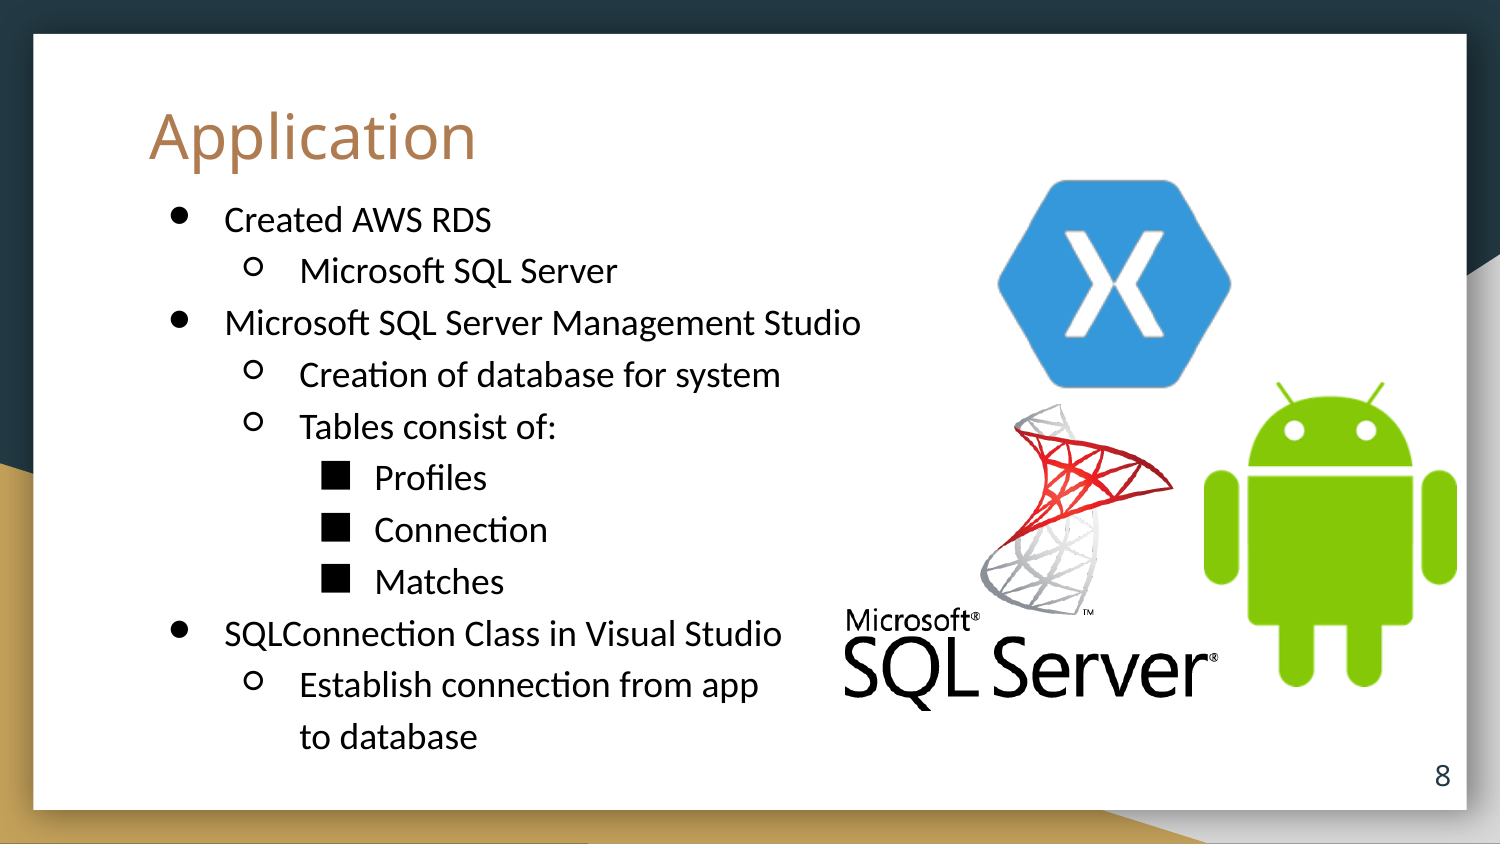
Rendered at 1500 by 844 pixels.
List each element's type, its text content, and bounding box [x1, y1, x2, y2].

list Created AWS RDS Microsoft SQL Server Microsoft SQL Server Management Studio Creation of database for system Tables consist of: Profiles Connection Matches SQLConnection Class in Visual Studio Establish connection from app to database [134, 172, 922, 614]
slide_number ‹#› [1376, 745, 1467, 810]
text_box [927, 99, 1458, 688]
picture [841, 400, 1222, 714]
title Application [134, 82, 1366, 172]
